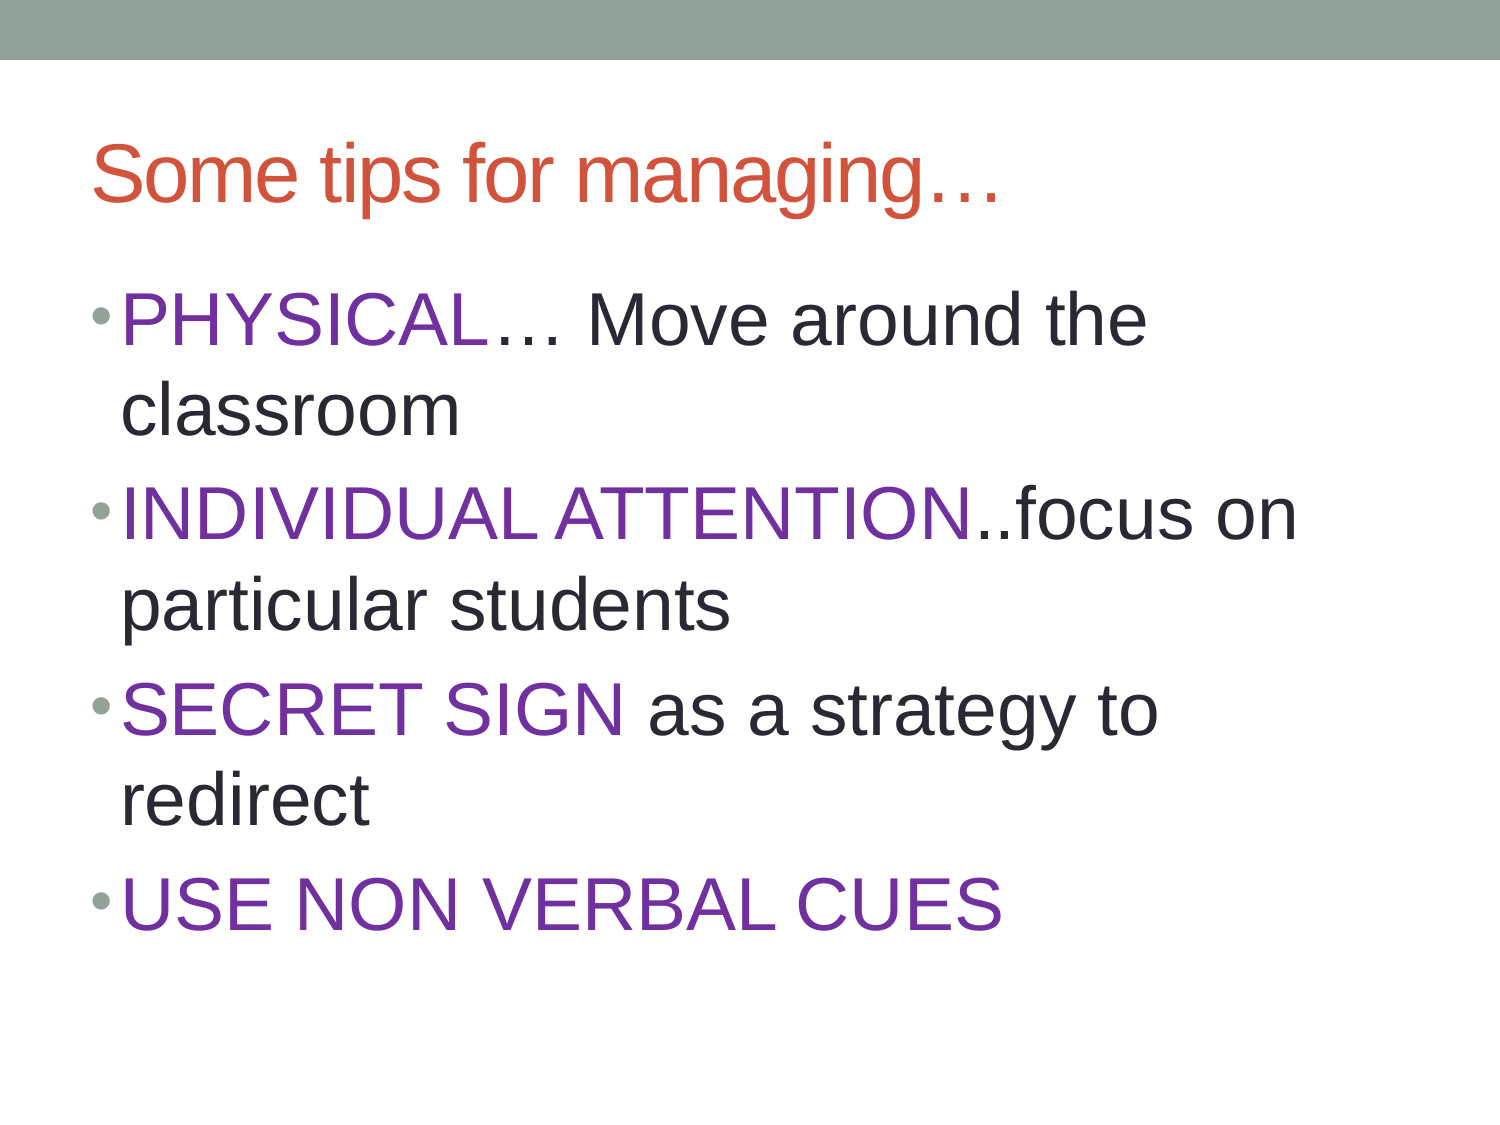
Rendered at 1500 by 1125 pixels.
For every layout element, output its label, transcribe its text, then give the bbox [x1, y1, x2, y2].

title Some tips for managing… [75, 87, 1425, 250]
list PHYSICAL… Move around the classroom INDIVIDUAL ATTENTION..focus on particular students SECRET SIGN as a strategy to redirect USE NON VERBAL CUES [75, 262, 1425, 1063]
